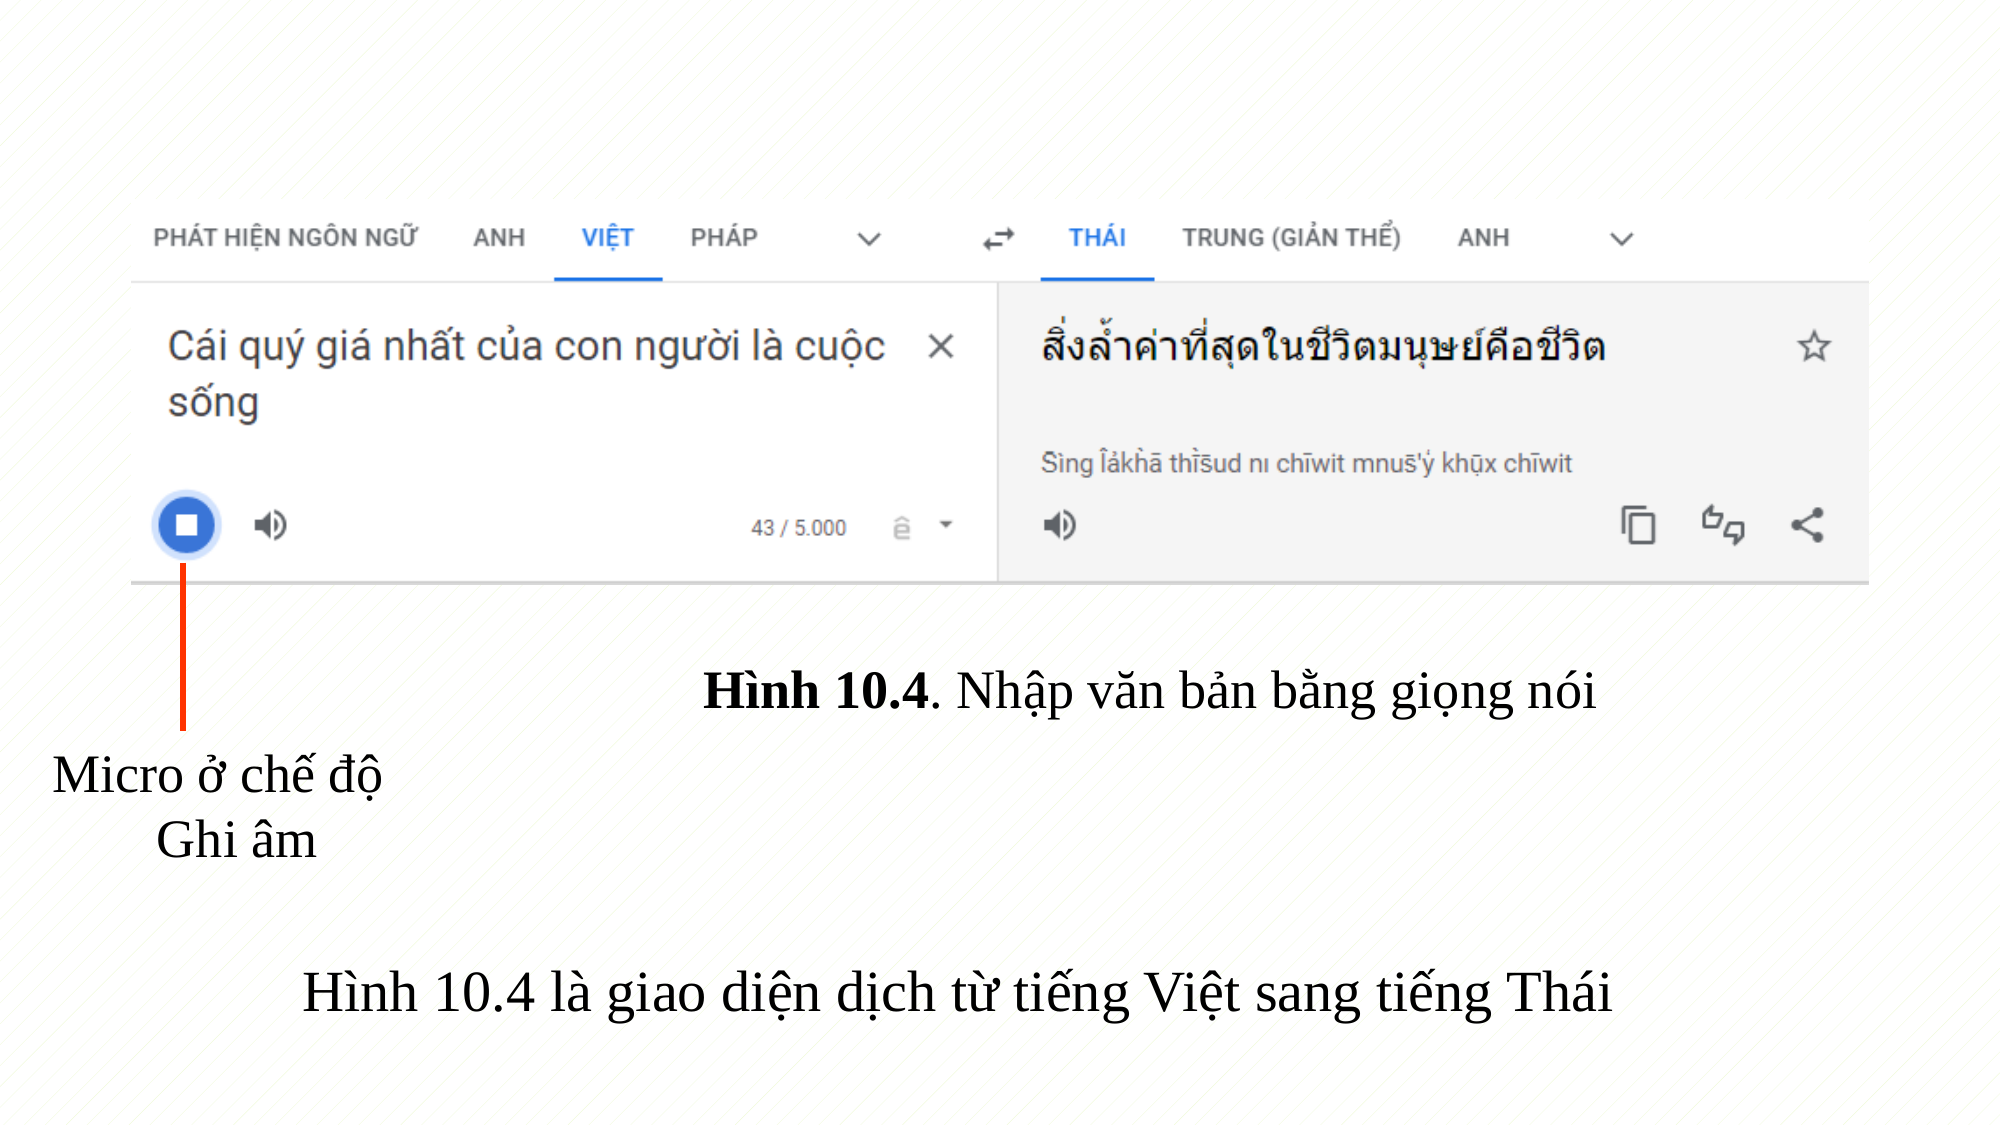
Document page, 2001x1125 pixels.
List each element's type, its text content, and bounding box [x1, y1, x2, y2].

text_box Hình 10.4 là giao diện dịch từ tiếng Việt sang tiếng Thái [287, 910, 1975, 1125]
text_box Hình 10.4. Nhập văn bản bằng giọng nói [675, 646, 1763, 727]
text_box Micro ở chế độ Ghi âm [37, 730, 438, 876]
picture [130, 199, 1869, 585]
